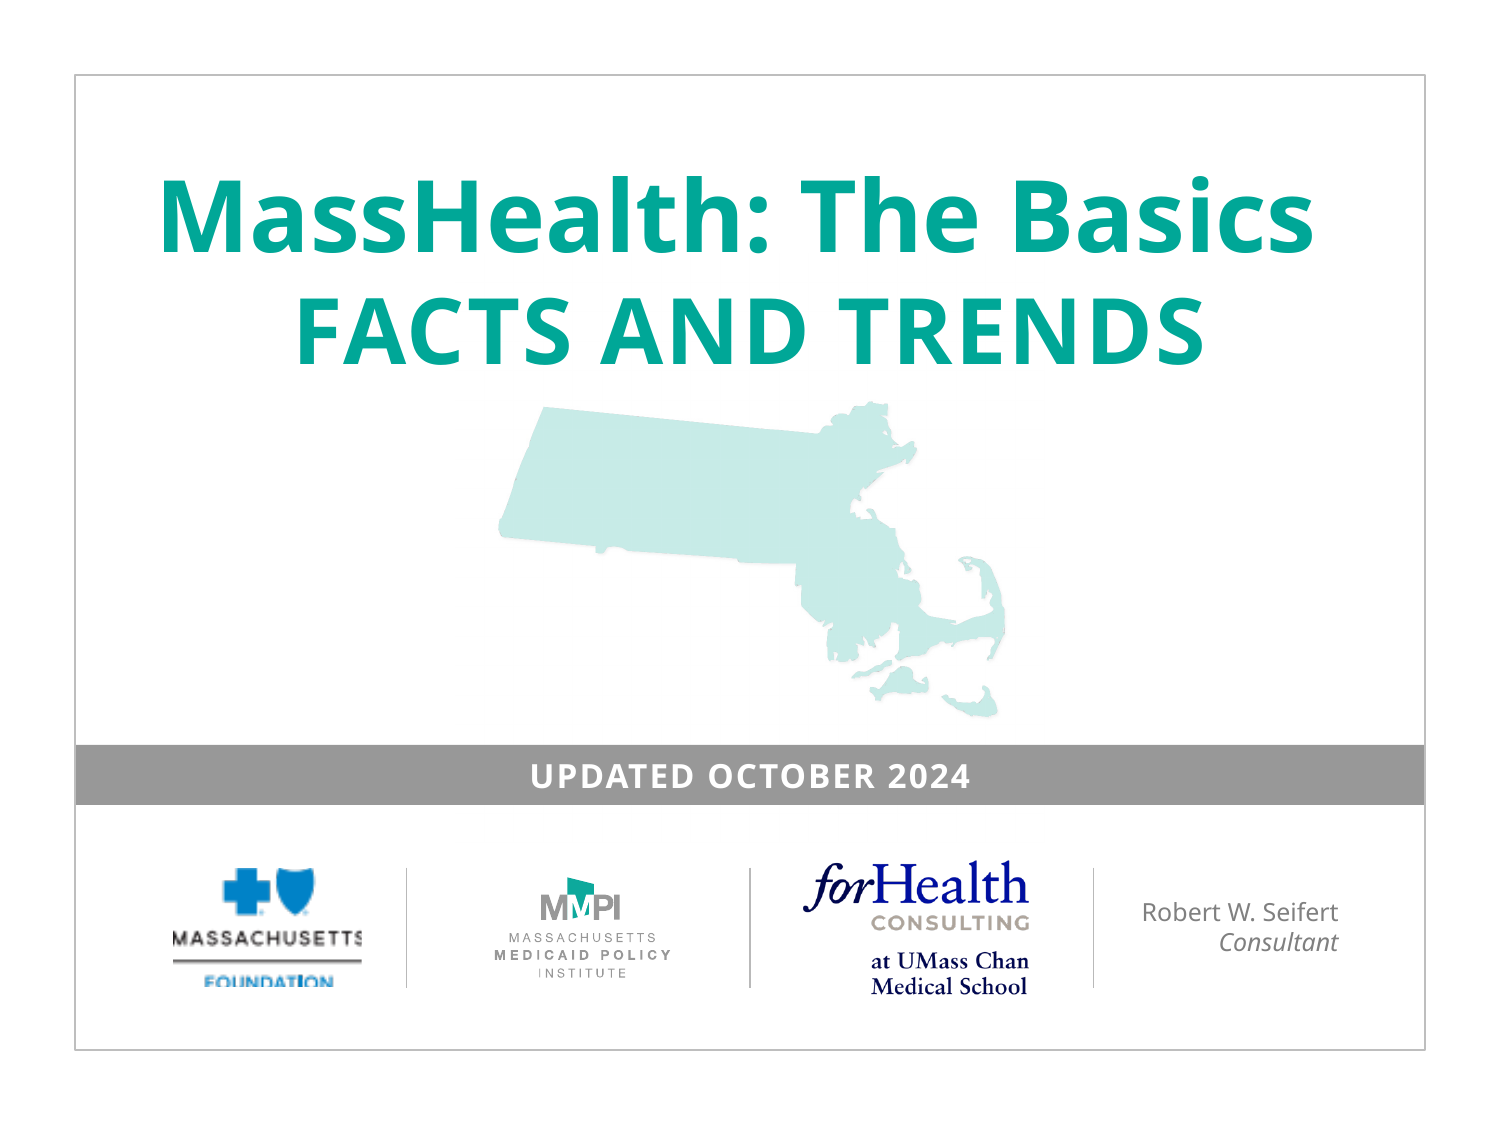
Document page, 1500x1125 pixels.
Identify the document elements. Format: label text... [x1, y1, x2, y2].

picture [454, 252, 1045, 843]
picture [172, 868, 362, 987]
text_box Robert W. Seifert Consultant [1097, 889, 1354, 965]
text_box [73, 73, 1427, 1052]
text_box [494, 877, 671, 978]
picture [798, 856, 1032, 999]
